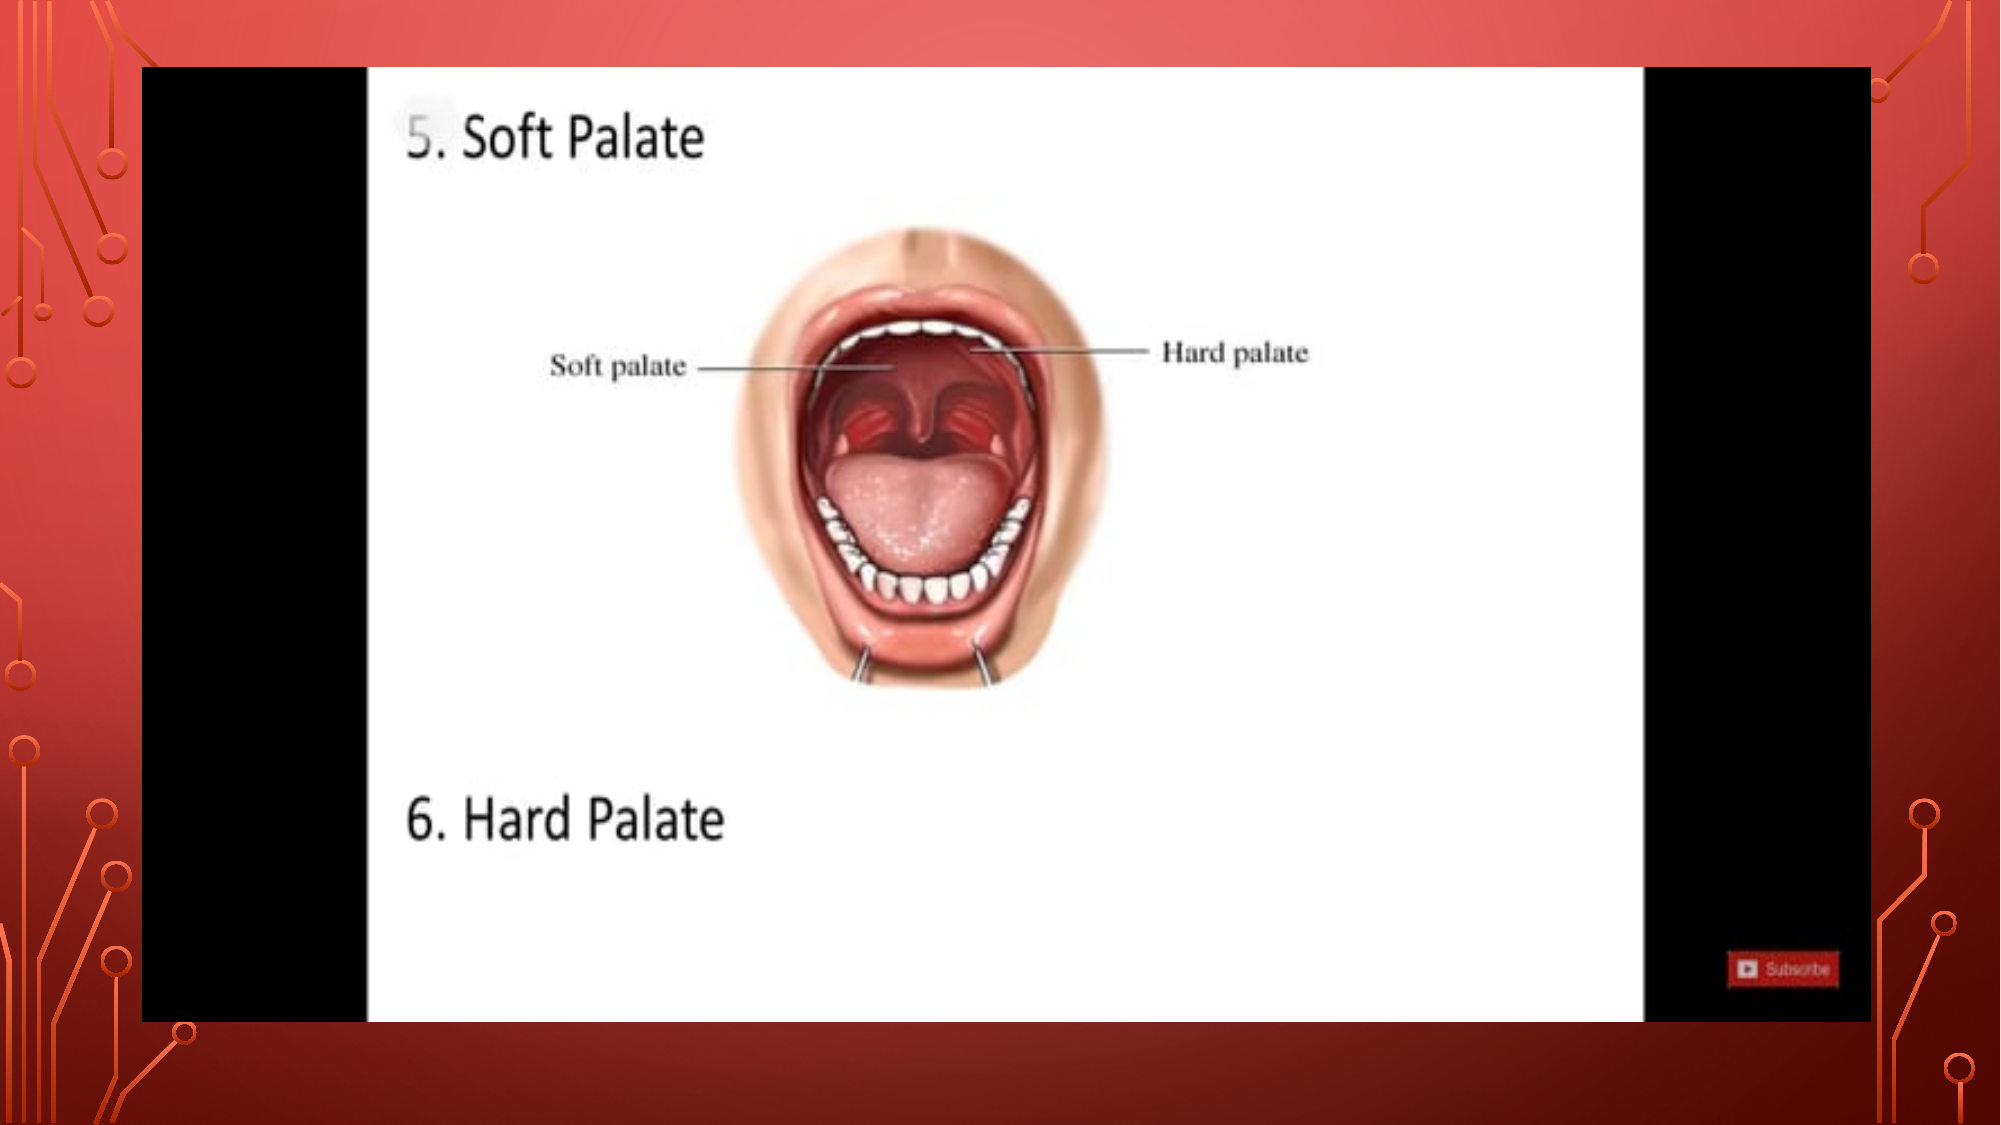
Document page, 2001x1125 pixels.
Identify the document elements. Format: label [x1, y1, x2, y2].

list [142, 66, 1871, 1023]
